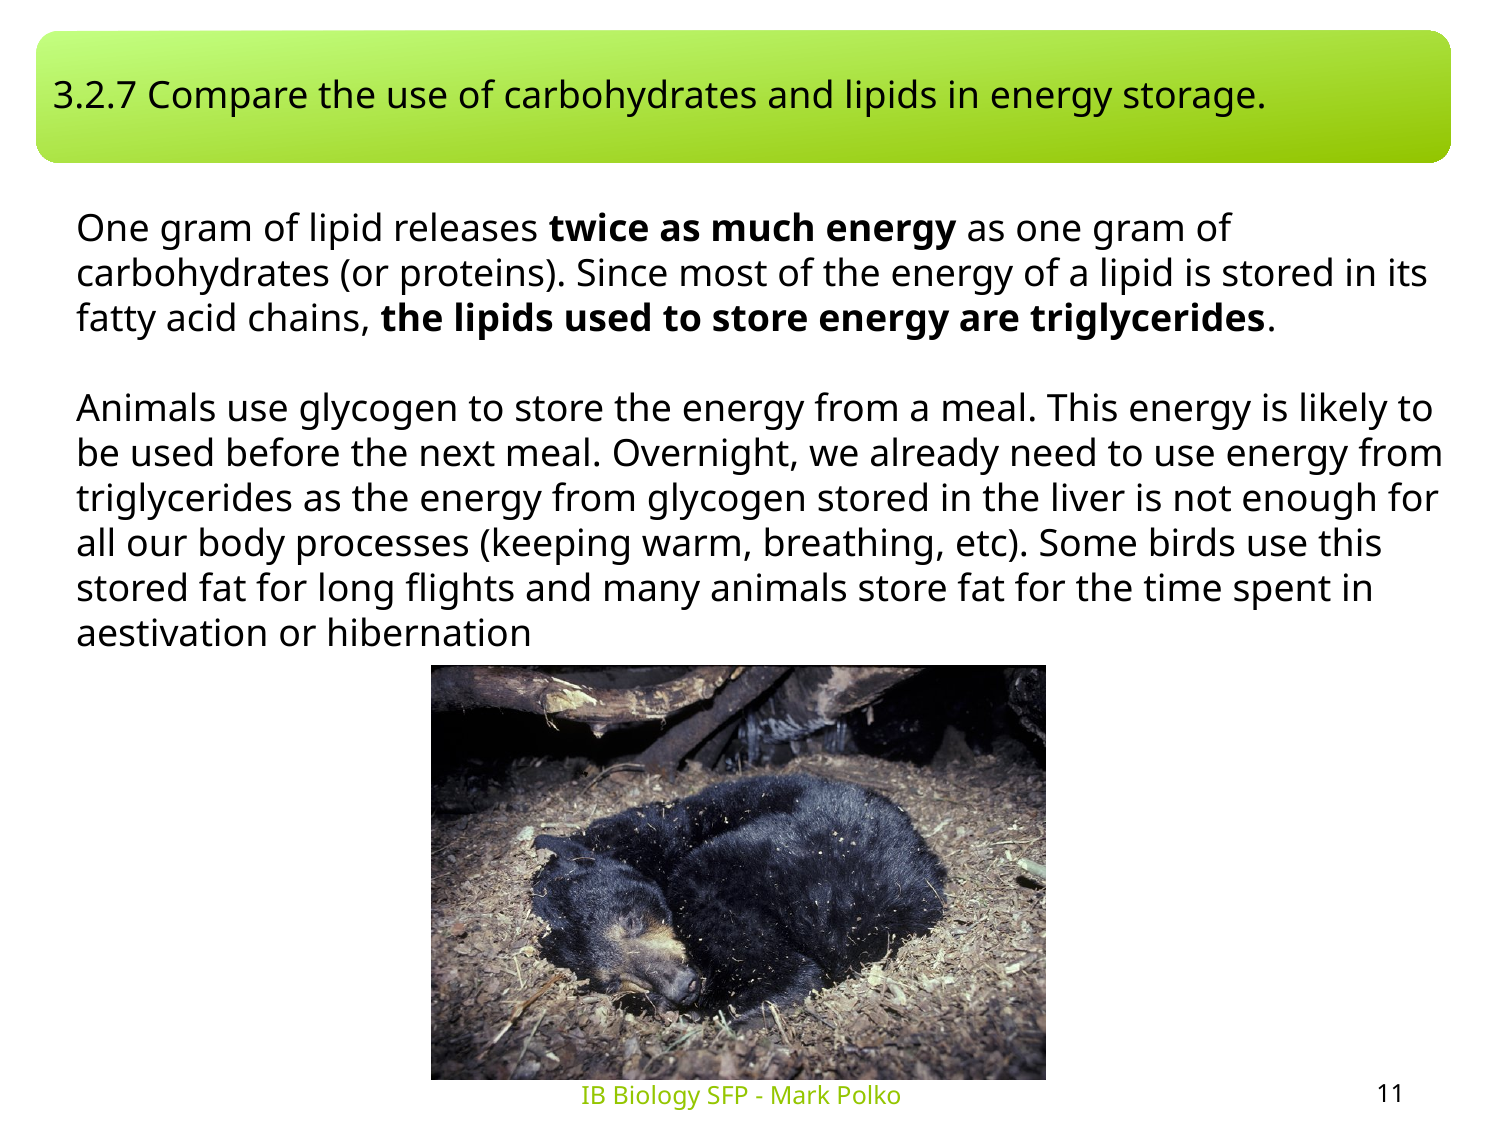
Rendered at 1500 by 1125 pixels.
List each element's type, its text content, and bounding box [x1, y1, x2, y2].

slide_number 11 [1281, 1064, 1500, 1125]
picture [431, 665, 1047, 1081]
text_box One gram of lipid releases twice as much energy as one gram of carbohydrates (or proteins). Since most of the energy of a lipid is stored in its fatty acid chains, the lipids used to store energy are triglycerides. Animals use glycogen to store the energy from a meal. This energy is likely to be used before the next meal. Overnight, we already need to use energy from triglycerides as the energy from glycogen stored in the liver is not enough for all our body processes (keeping warm, breathing, etc). Some birds use this stored fat for long flights and many animals store fat for the time spent in aestivation or hibernation [61, 196, 1467, 661]
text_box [36, 30, 1451, 163]
footer IB Biology SFP - Mark Polko [454, 1089, 1030, 1125]
